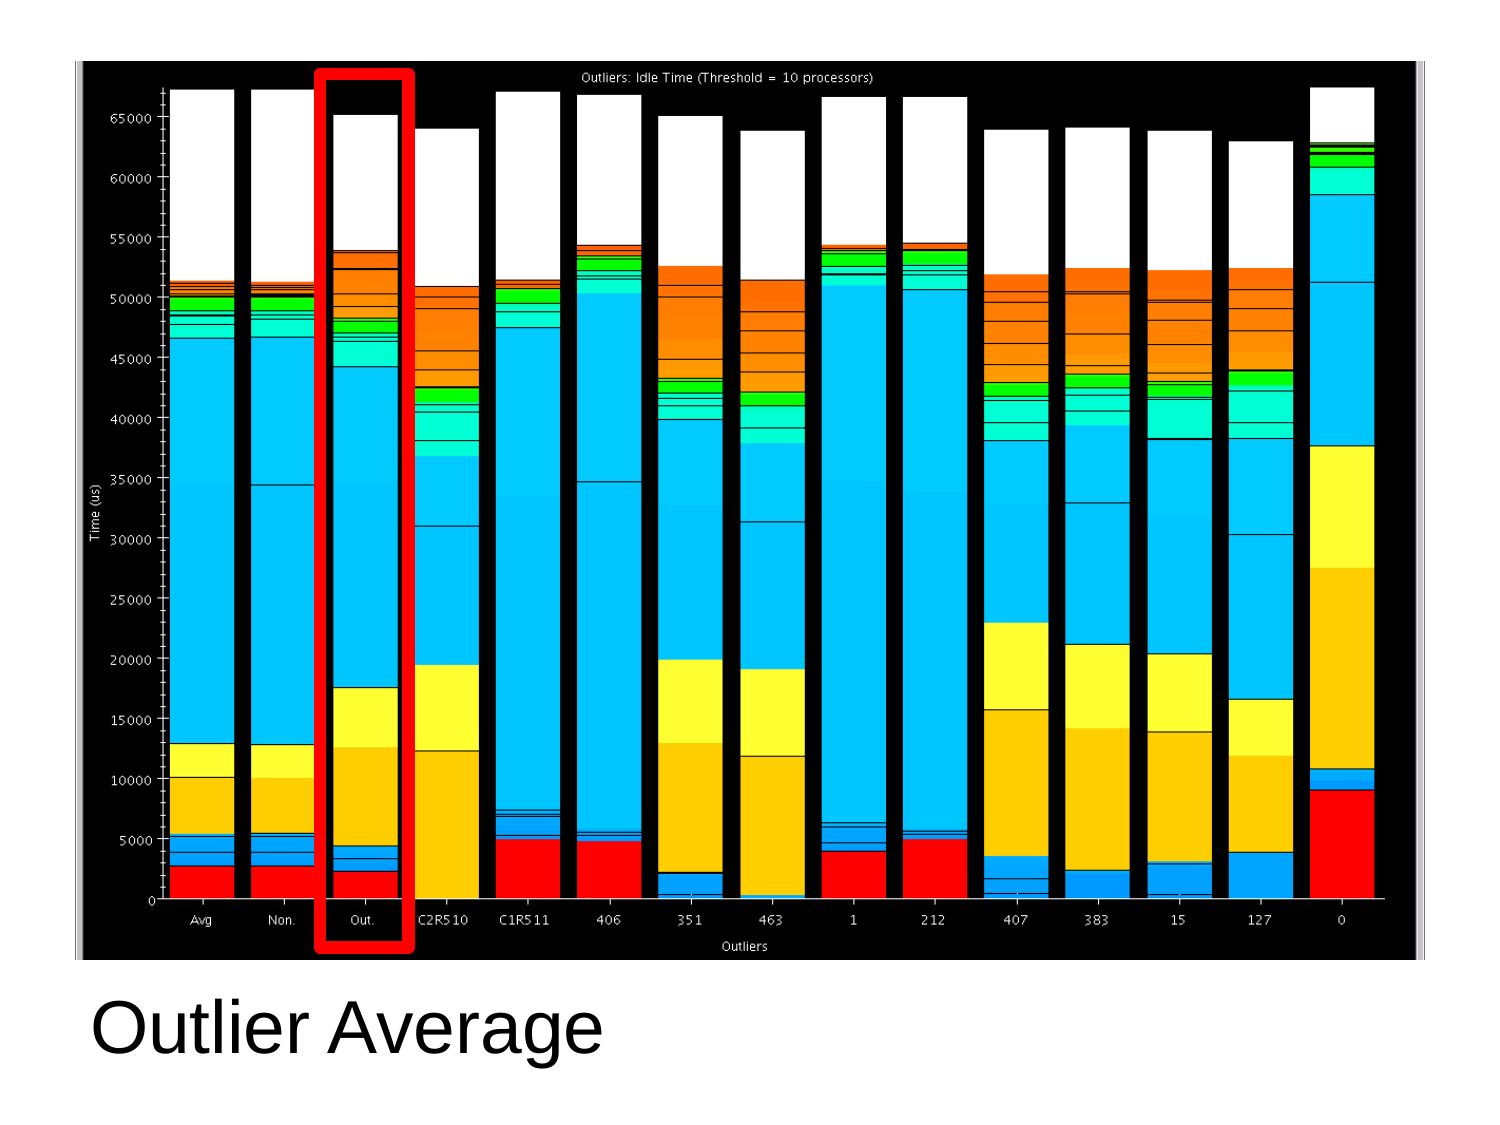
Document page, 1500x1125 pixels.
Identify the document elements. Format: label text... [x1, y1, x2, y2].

picture [74, 61, 1426, 960]
list Outlier Average [75, 966, 1425, 1060]
